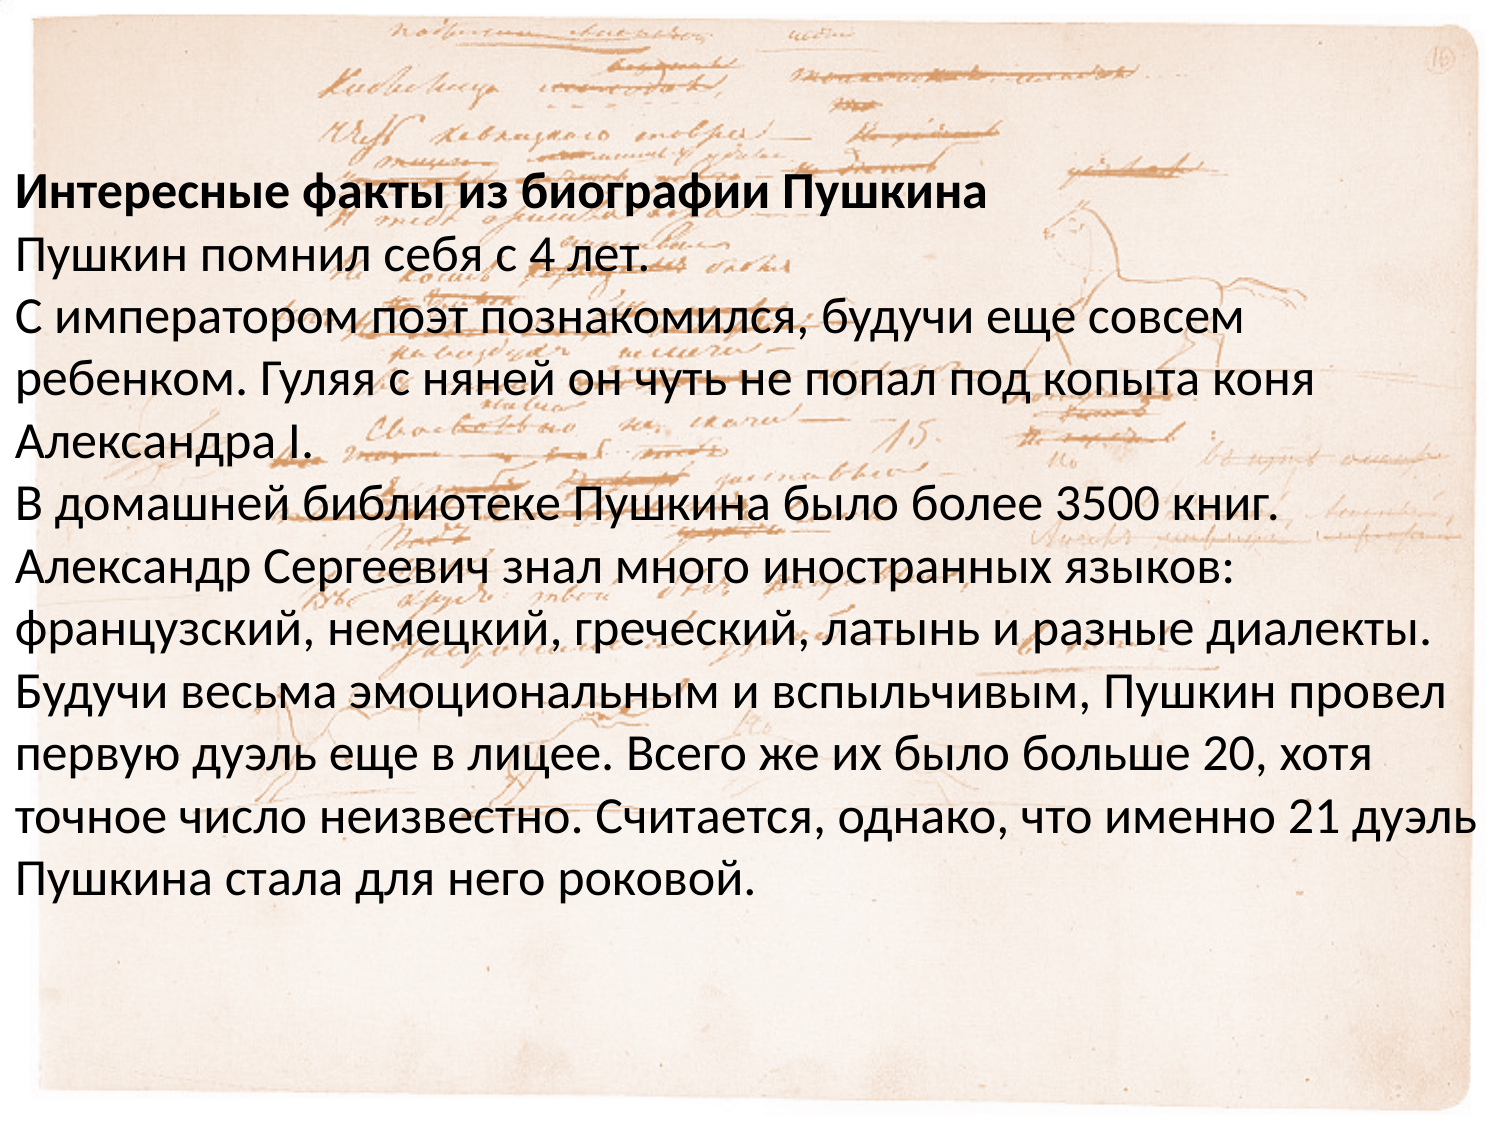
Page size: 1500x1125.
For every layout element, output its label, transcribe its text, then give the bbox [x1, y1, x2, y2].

text_box Интересные факты из биографии Пушкина Пушкин помнил себя с 4 лет. С императором поэт познакомился, будучи еще совсем ребенком. Гуляя с няней он чуть не попал под копыта коня Александра I. В домашней библиотеке Пушкина было более 3500 книг. Александр Сергеевич знал много иностранных языков: французский, немецкий, греческий, латынь и разные диалекты. Будучи весьма эмоциональным и вспыльчивым, Пушкин провел первую дуэль еще в лицее. Всего же их было больше 20, хотя точное число неизвестно. Считается, однако, что именно 21 дуэль Пушкина стала для него роковой. [0, 148, 1497, 914]
